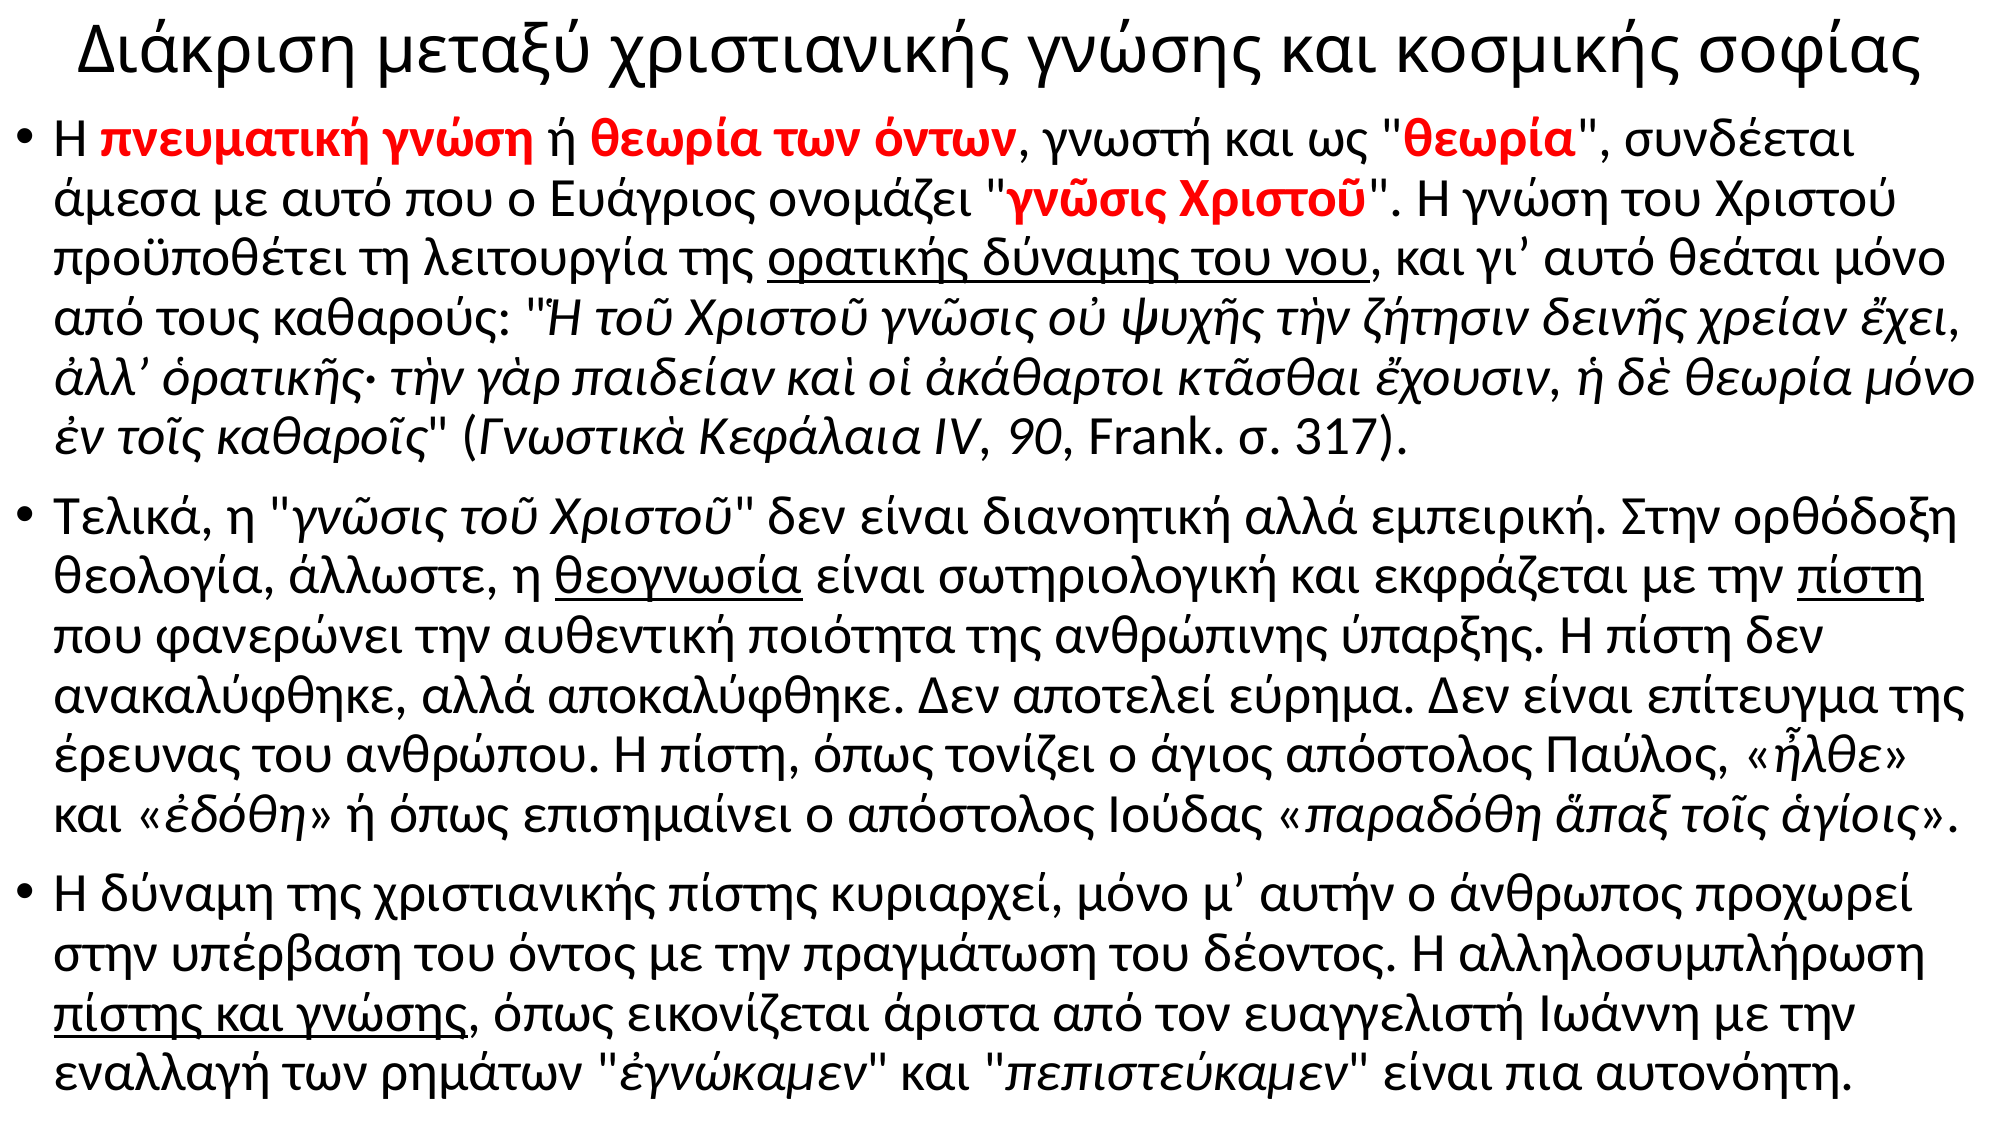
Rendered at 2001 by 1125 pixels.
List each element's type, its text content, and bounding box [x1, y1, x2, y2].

title Διάκριση μεταξύ χριστιανικής γνώσης και κοσμικής σοφίας [0, 0, 2000, 101]
list Η πνευματική γνώση ή θεωρία των όντων, γνωστή και ως "θεωρία", συνδέεται άμεσα με αυτό που ο Ευάγριος ονομάζει "γνῶσις Χριστοῦ". Η γνώση του Χριστού προϋποθέτει τη λειτουργία της ορατικής δύναμης του νου, και γι’ αυτό θεάται μόνο από τους καθαρούς: "Ἡ τοῦ Χριστοῦ γνῶσις οὐ ψυχῆς τὴν ζήτησιν δεινῆς χρείαν ἔχει, ἀλλ’ ὁρατικῆς· τὴν γὰρ παιδείαν καὶ οἱ ἀκάθαρτοι κτᾶσθαι ἔχουσιν, ἡ δὲ θεωρία μόνο ἐν τοῖς καθαροῖς" (Γνωστικὰ Κεφάλαια ΙV, 90, Frank. σ. 317). Τελικά, η "γνῶσις τοῦ Χριστοῦ" δεν είναι διανοητική αλλά εμπειρική. Στην ορθόδοξη θεολογία, άλλωστε, η θεογνωσία είναι σωτηριολογική και εκφράζεται με την πίστη που φανερώνει την αυθεντική ποιότητα της ανθρώπινης ύπαρξης. Η πίστη δεν ανακαλύφθηκε, αλλά αποκαλύφθηκε. Δεν αποτελεί εύρημα. Δεν είναι επίτευγμα της έρευνας του ανθρώπου. Η πίστη, όπως τονίζει ο άγιος απόστολος Παύλος, «ἦλθε» και «ἐδόθη» ή όπως επισημαίνει ο απόστολος Ιούδας «παραδόθη ἅπαξ τοῖς ἁγίοις». Η δύναμη της χριστιανικής πίστης κυριαρχεί, μόνο μ’ αυτήν ο άνθρωπος προχωρεί στην υπέρβαση του όντος με την πραγμάτωση του δέοντος. Η αλληλοσυμπλήρωση πίστης και γνώσης, όπως εικονίζεται άριστα από τον ευαγγελιστή Ιωάννη με την εναλλαγή των ρημάτων "ἐγνώκαμεν" και "πεπιστεύκαμεν" είναι πια αυτονόητη. [0, 101, 2000, 1125]
